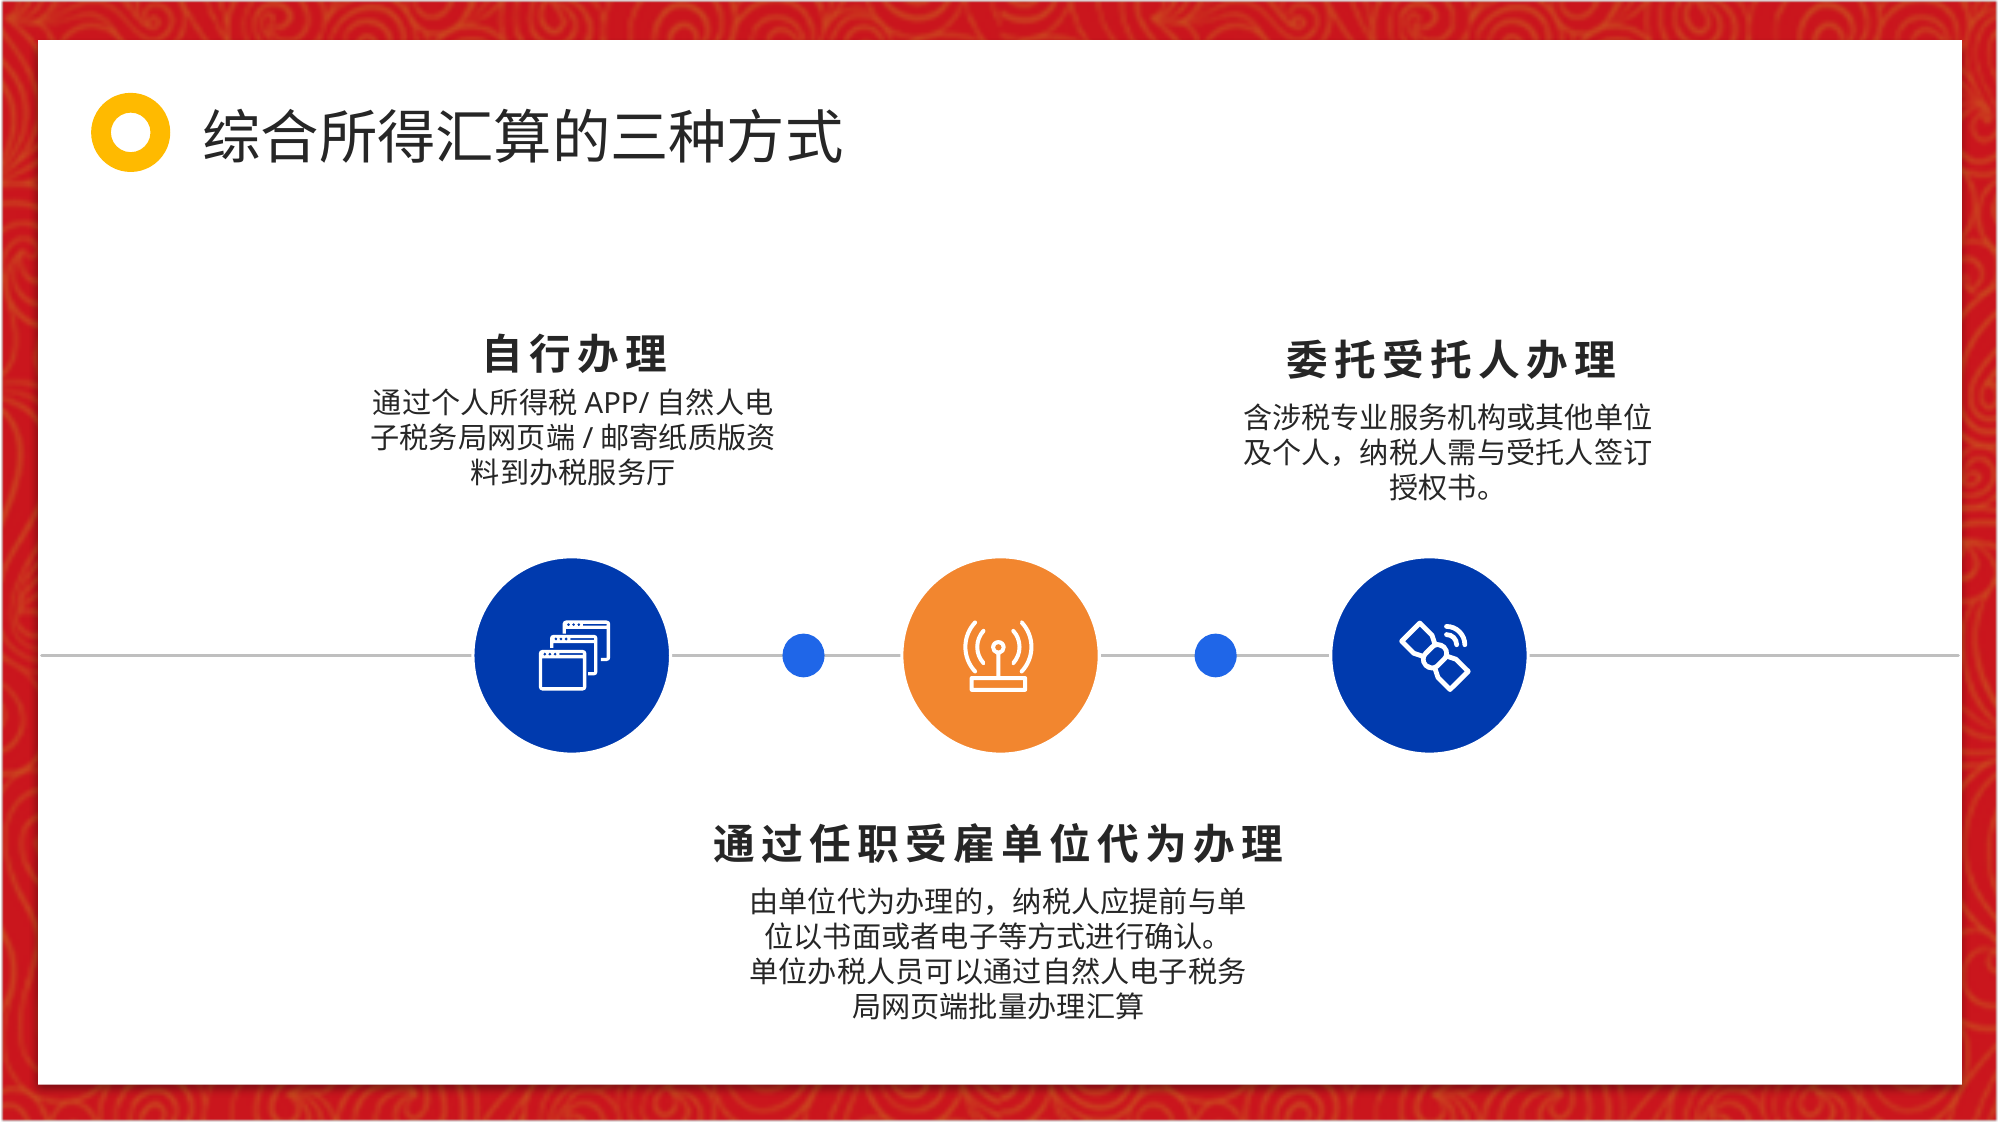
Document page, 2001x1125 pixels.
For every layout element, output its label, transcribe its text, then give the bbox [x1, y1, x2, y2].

picture [0, 0, 2001, 1125]
text_box [1443, 622, 1465, 633]
text_box [964, 619, 979, 633]
text_box 含涉税专业服务机构或其他单位及个人，纳税人需与受托人签订授权书。 [1228, 392, 1668, 512]
text_box [1332, 678, 1527, 756]
text_box [903, 555, 1098, 633]
text_box [1019, 619, 1032, 633]
text_box [537, 678, 588, 692]
text_box [561, 619, 612, 633]
text_box [1404, 619, 1435, 633]
text_box [474, 555, 670, 633]
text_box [1214, 326, 1654, 461]
text_box [1010, 627, 1019, 633]
text_box [903, 678, 1098, 756]
text_box 综合所得汇算的三种方式 [187, 92, 1143, 178]
text_box [1332, 555, 1527, 633]
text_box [41, 633, 1959, 678]
text_box [90, 91, 172, 174]
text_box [695, 810, 1301, 1033]
text_box [474, 678, 670, 756]
text_box [968, 678, 1029, 693]
text_box [978, 627, 987, 633]
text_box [353, 320, 793, 498]
text_box 国家税务总局关于统一二手车销售发票式样问题的通知 国税函〔2005〕693号 [37, 39, 1963, 1086]
text_box [1434, 678, 1467, 694]
